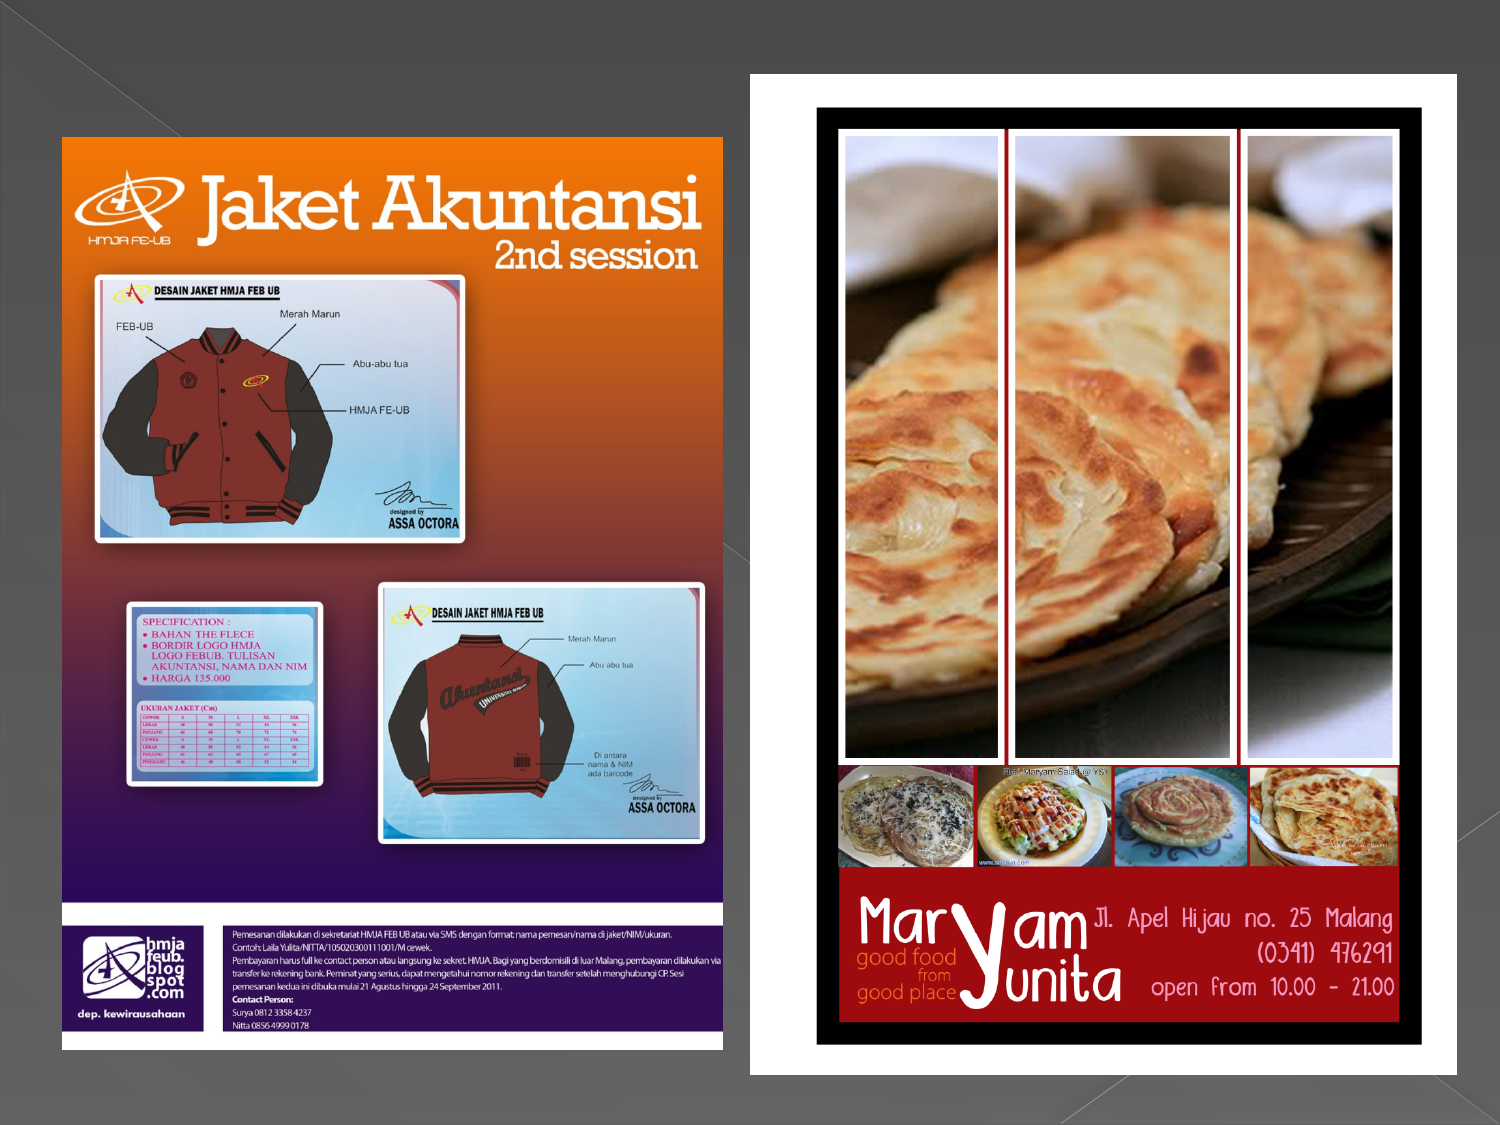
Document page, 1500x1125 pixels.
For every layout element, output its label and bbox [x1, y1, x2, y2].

picture [749, 74, 1458, 1076]
picture [62, 137, 724, 1051]
